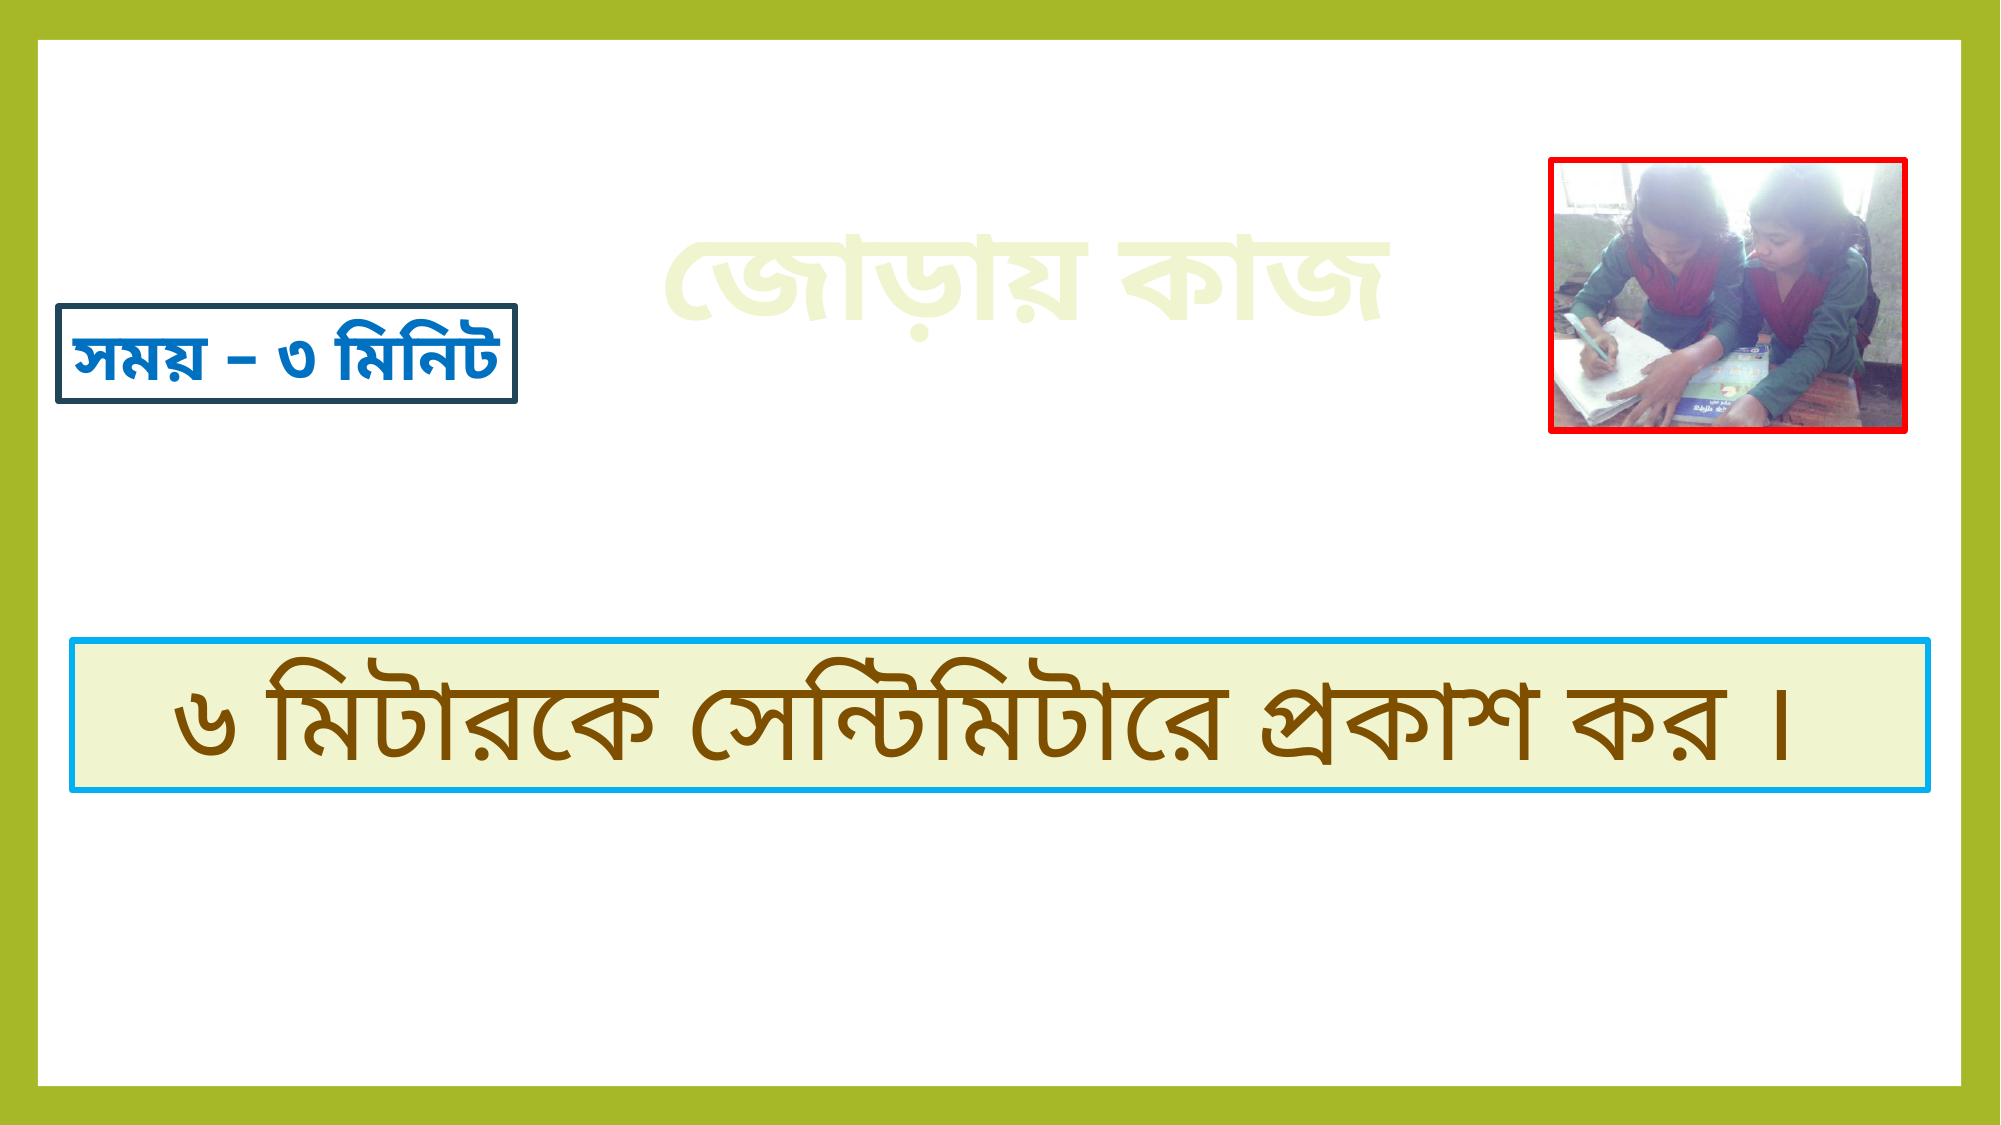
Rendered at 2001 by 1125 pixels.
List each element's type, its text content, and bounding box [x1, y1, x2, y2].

picture [1553, 162, 1902, 428]
text_box সময় – ৩ মিনিট [58, 306, 516, 402]
text_box ৬ মিটারকে সেন্টিমিটারে প্রকাশ কর । [72, 640, 1928, 791]
text_box জোড়ায় কাজ [645, 187, 1406, 353]
